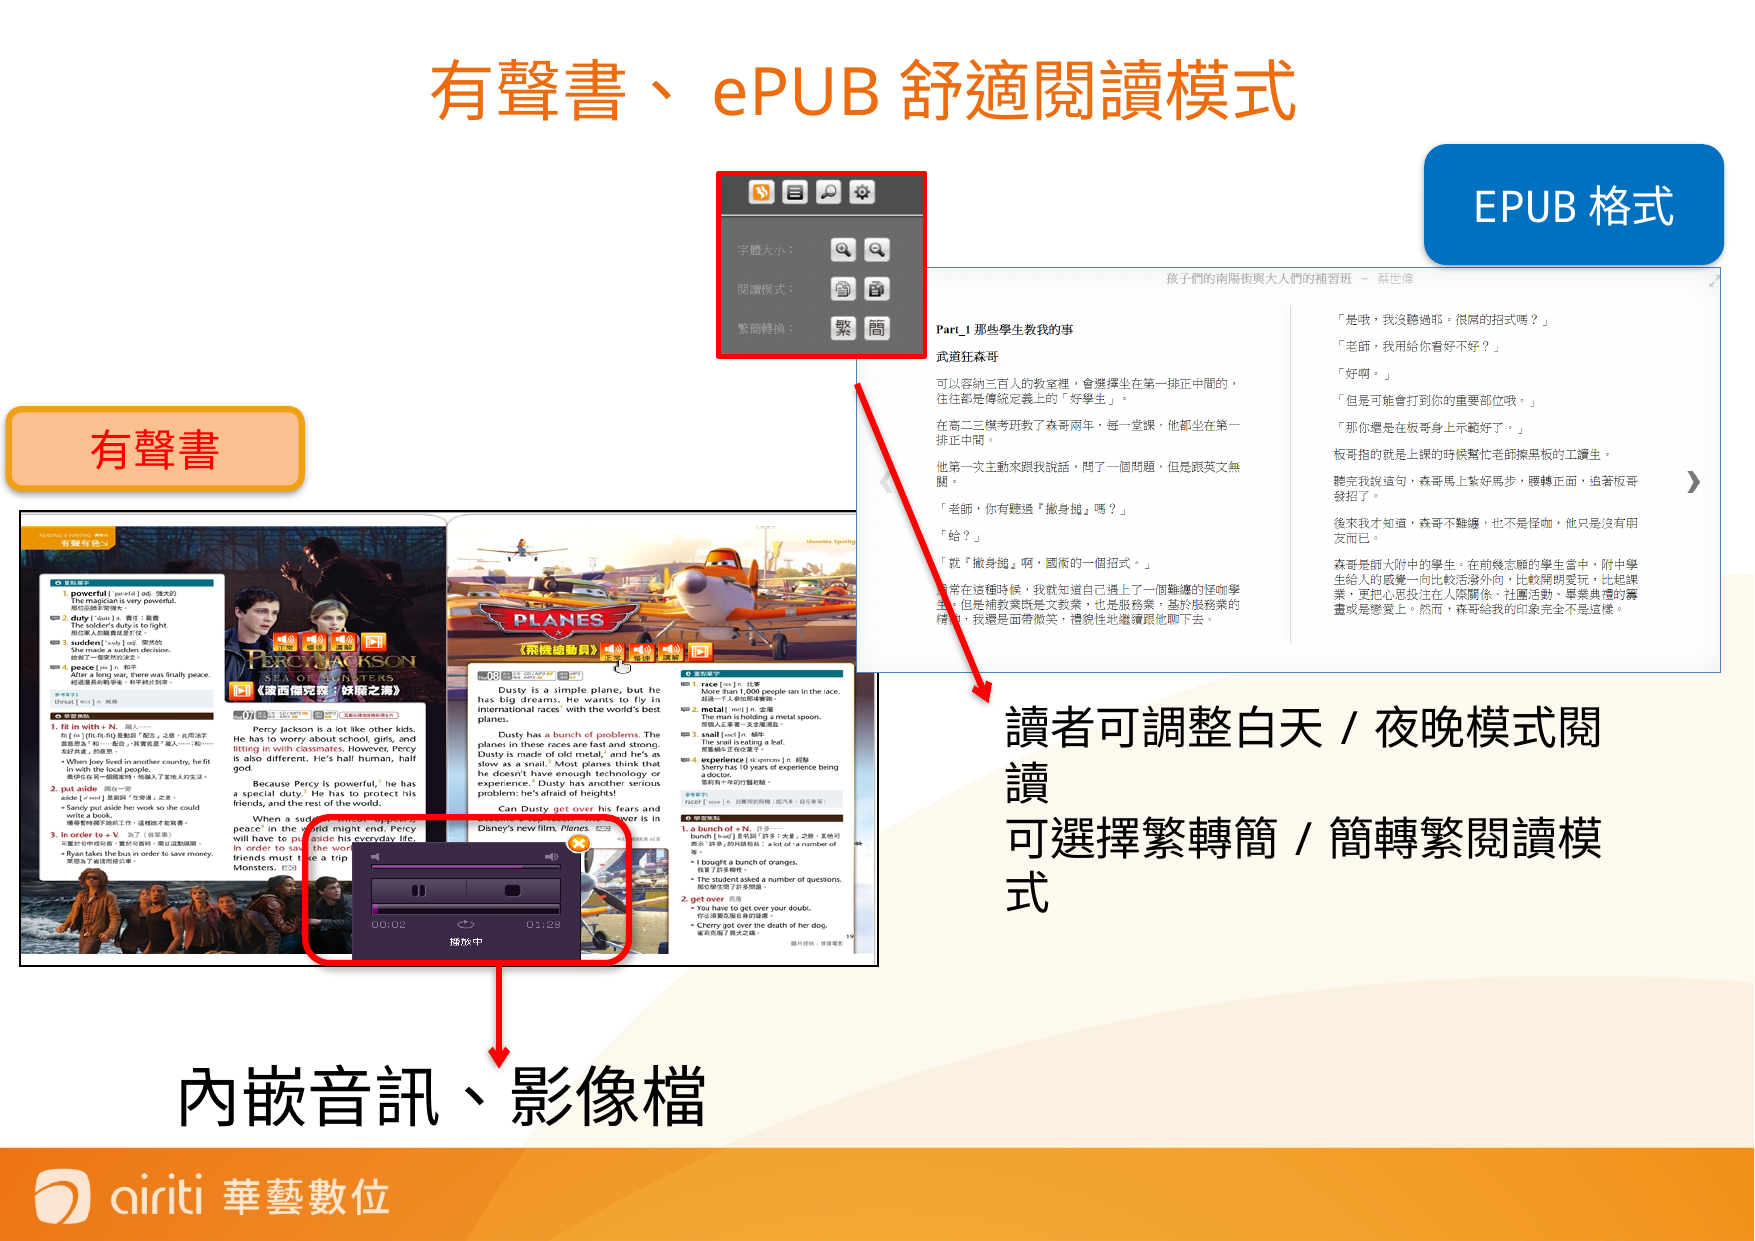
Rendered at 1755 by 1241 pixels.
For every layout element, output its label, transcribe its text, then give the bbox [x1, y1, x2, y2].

text_box EPUB格式 [1424, 144, 1725, 265]
text_box 內嵌音訊、影像檔 [141, 1047, 756, 1142]
text_box 讀者可調整白天/夜晚模式閱讀 可選擇繁轉簡/簡轉繁閱讀模式 [991, 692, 1653, 926]
picture [0, 0, 1755, 1241]
text_box 有聲書、ePUB舒適閱讀模式 [100, 28, 1627, 150]
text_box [856, 383, 989, 704]
text_box 有聲書 [5, 406, 305, 492]
